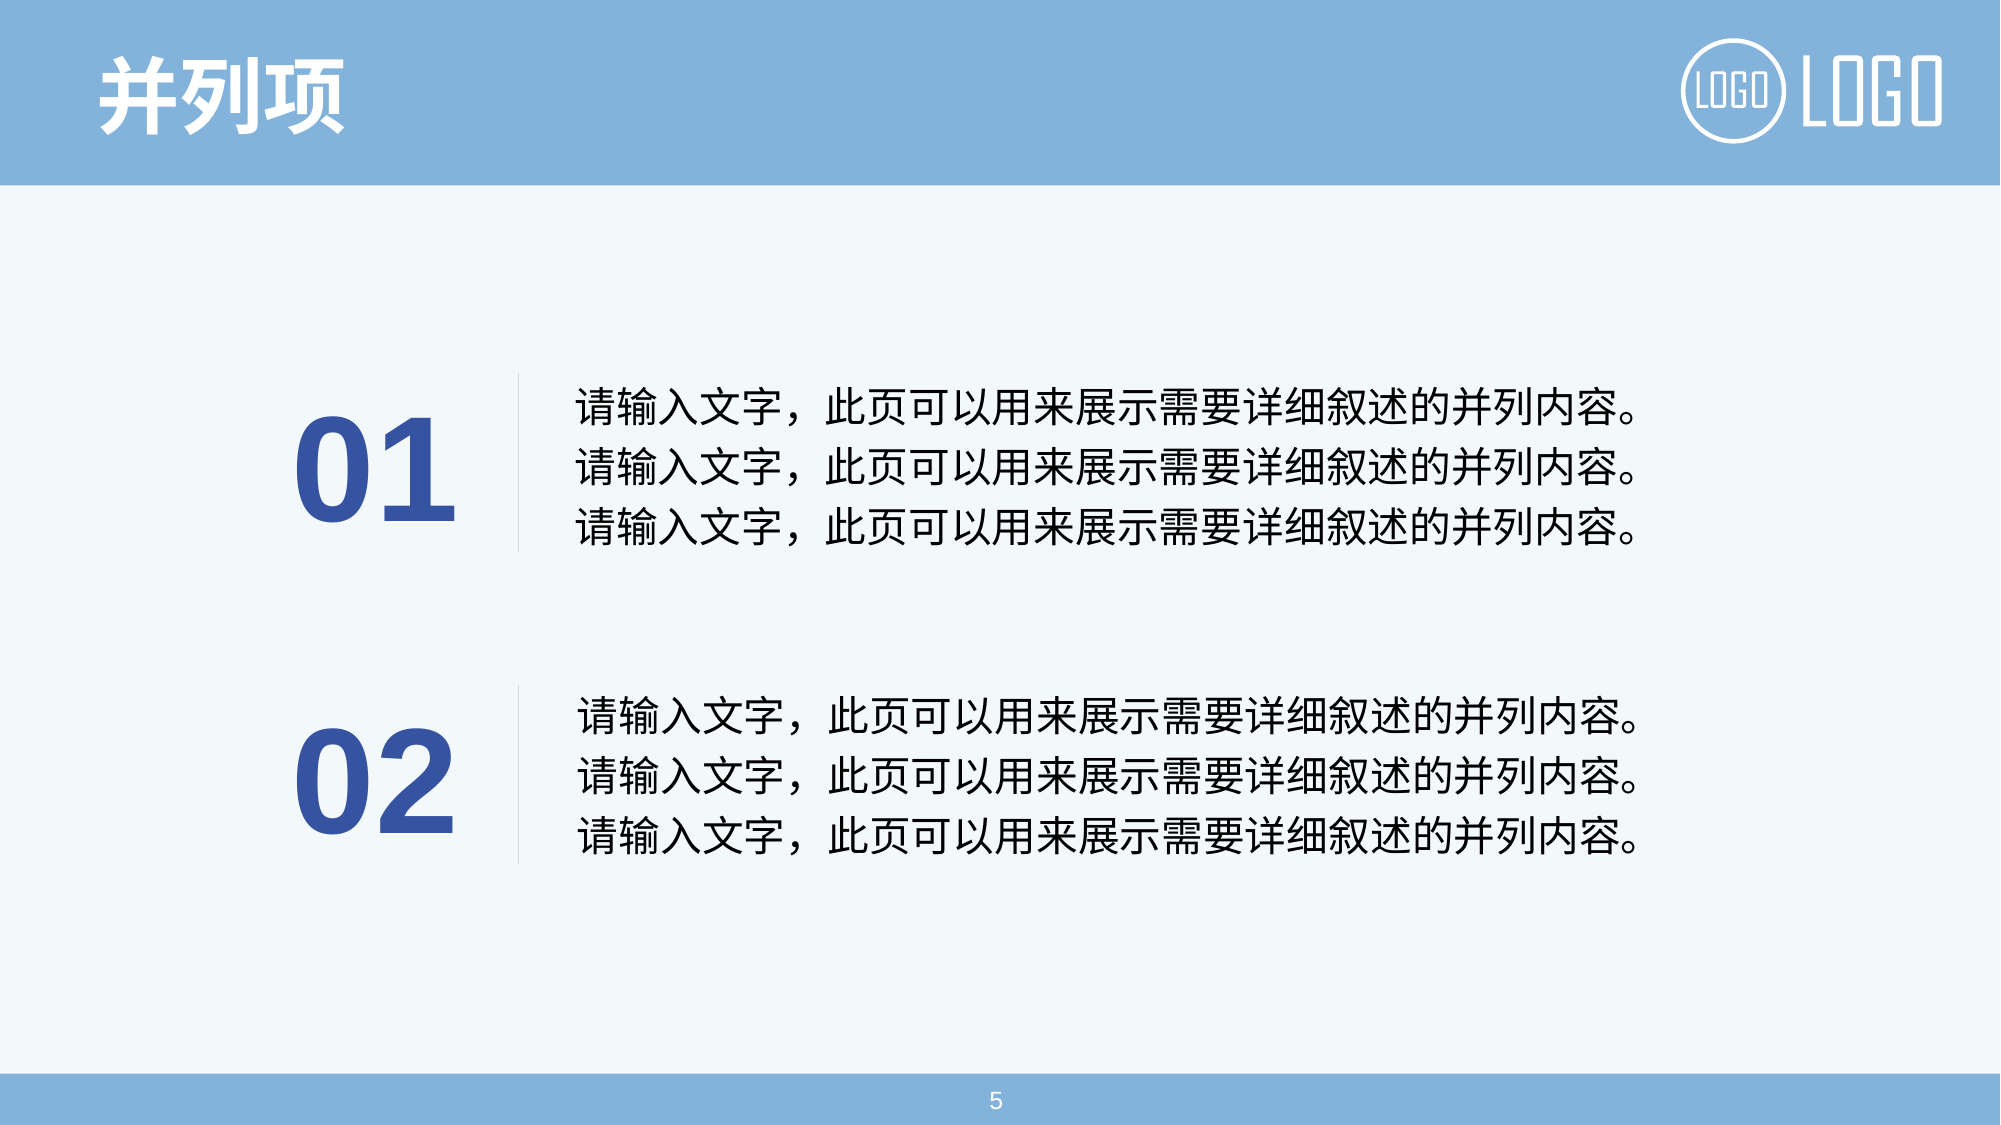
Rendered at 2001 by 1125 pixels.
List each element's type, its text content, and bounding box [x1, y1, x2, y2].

text_box 请输入文字，此页可以用来展示需要详细叙述的并列内容。 请输入文字，此页可以用来展示需要详细叙述的并列内容。 请输入文字，此页可以用来展示需要详细叙述的并列内容。 [559, 363, 1845, 559]
list 并列项 [81, 51, 1156, 150]
slide_number 5 [774, 1075, 1225, 1124]
text_box 01 [273, 363, 478, 559]
text_box 请输入文字，此页可以用来展示需要详细叙述的并列内容。 请输入文字，此页可以用来展示需要详细叙述的并列内容。 请输入文字，此页可以用来展示需要详细叙述的并列内容。 [562, 672, 1847, 867]
text_box 02 [273, 676, 478, 871]
